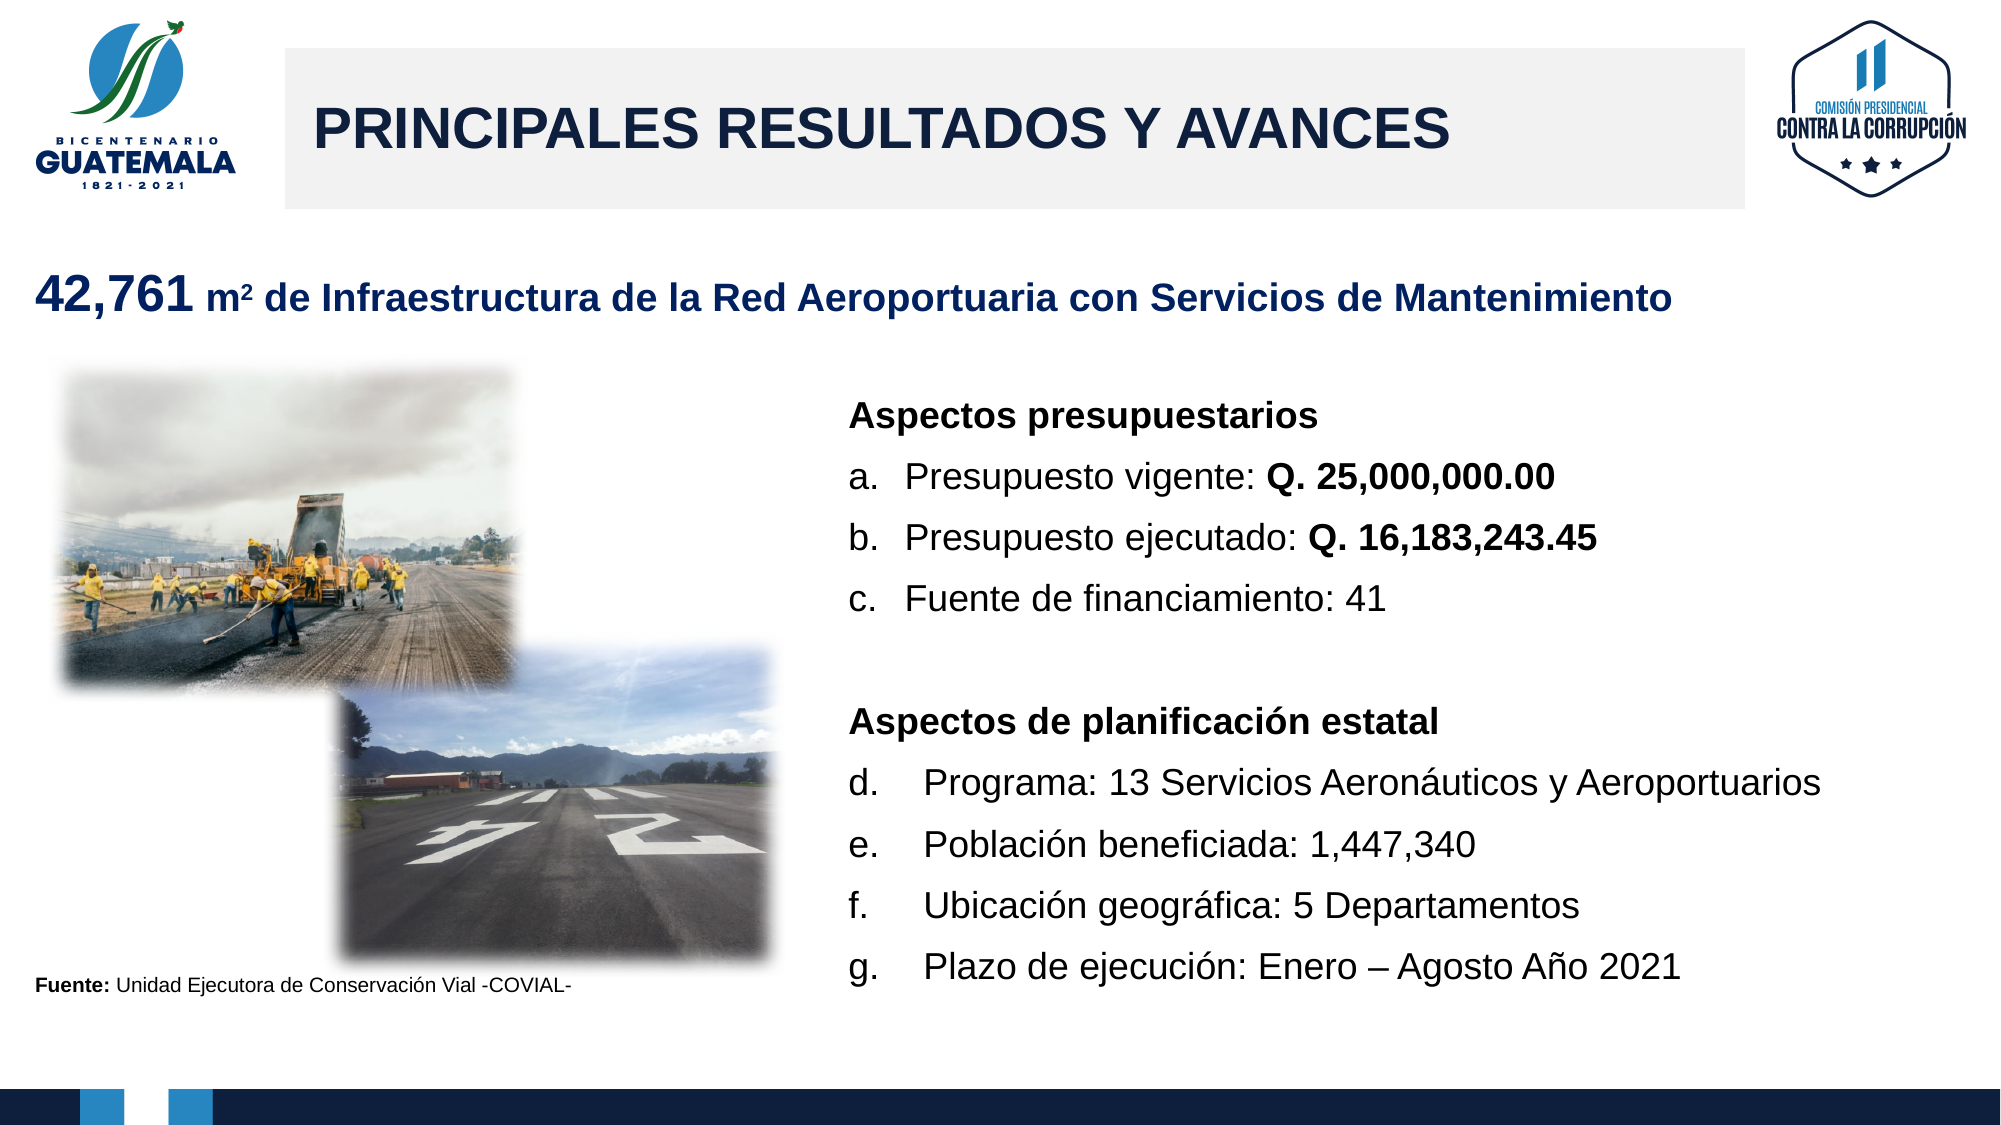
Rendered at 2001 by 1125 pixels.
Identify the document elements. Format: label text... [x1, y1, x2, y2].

text_box 42,761 m2 de Infraestructura de la Red Aeroportuaria con Servicios de Mantenimiento Fuente: Unidad Ejecutora de Conservación Vial -COVIAL- [20, 252, 1953, 1059]
picture [0, 0, 2001, 1125]
text_box Aspectos presupuestarios Presupuesto vigente: Q. 25,000,000.00 Presupuesto ejecutado: Q. 16,183,243.45 Fuente de financiamiento: 41 Aspectos de planificación estatal Programa: 13 Servicios Aeronáuticos y Aeroportuarios Población beneficiada: 1,447,340 Ubicación geográfica: 5 Departamentos Plazo de ejecución: Enero – Agosto Año 2021 [833, 354, 2000, 1019]
text_box PRINCIPALES RESULTADOS Y AVANCES [298, 74, 1602, 185]
